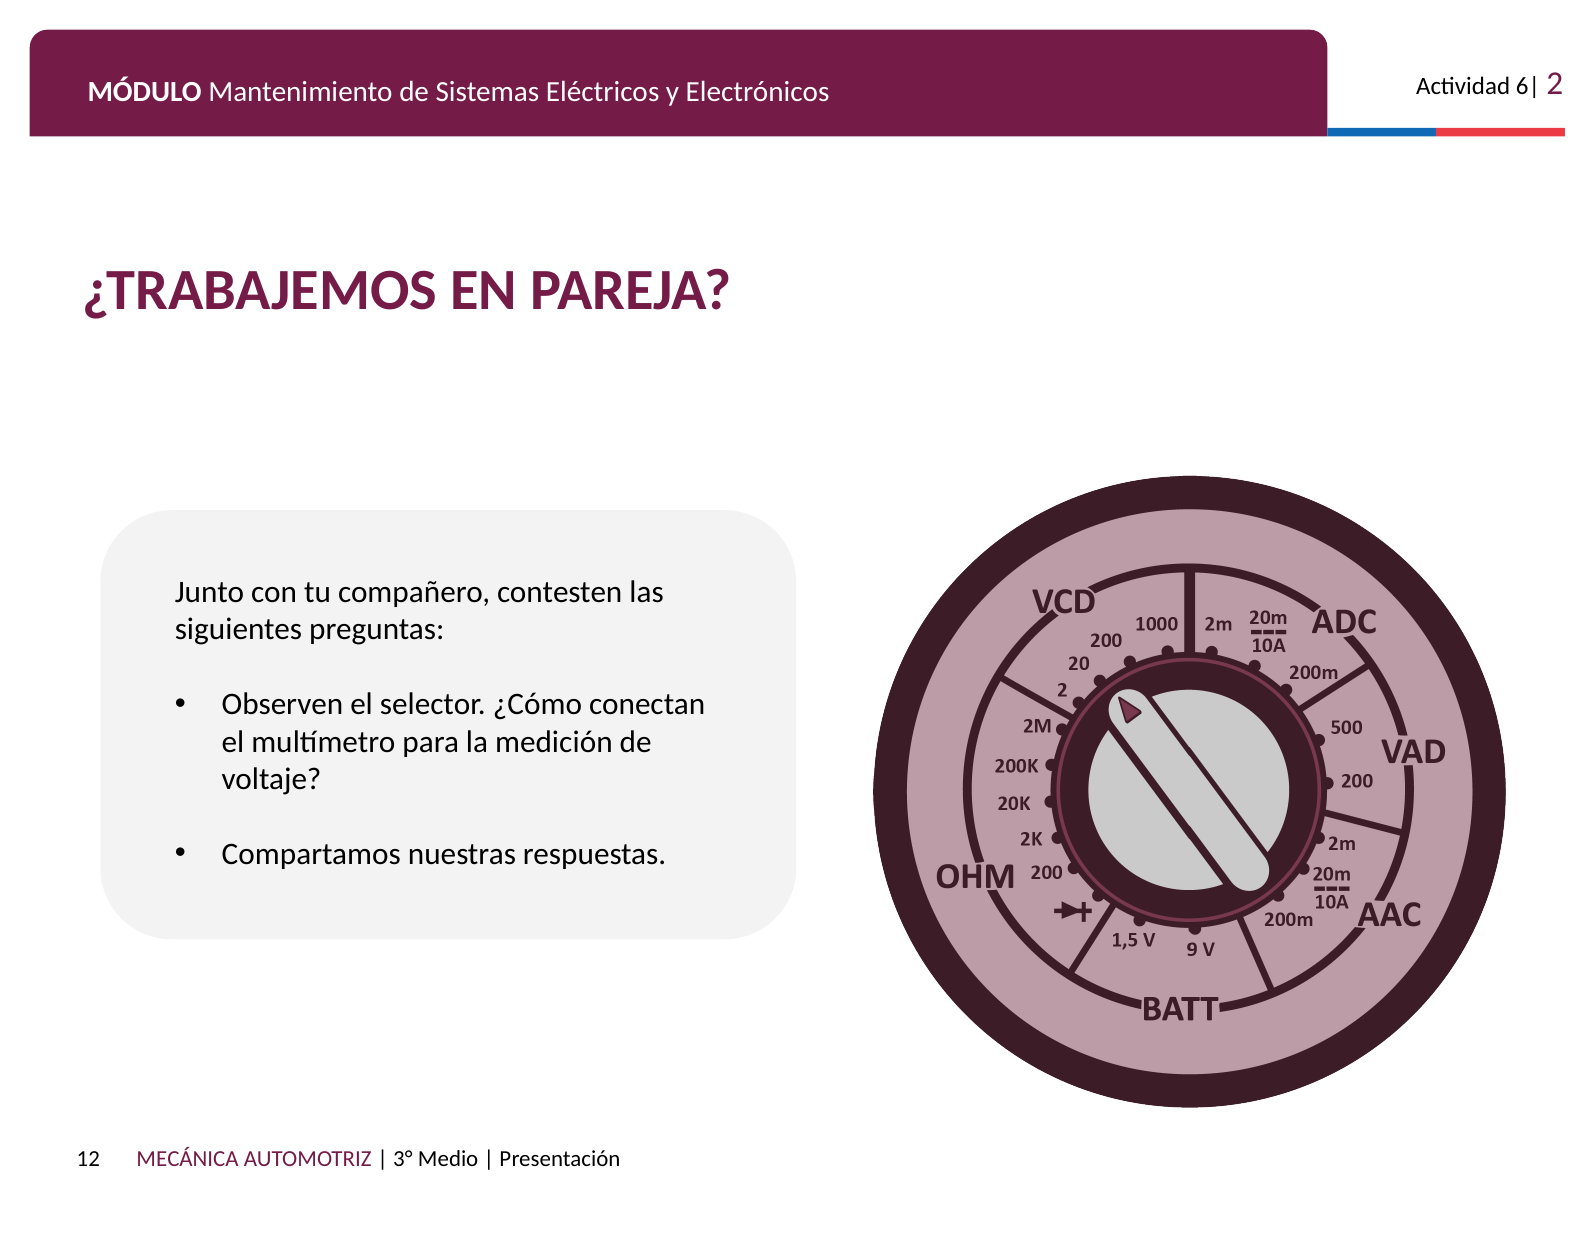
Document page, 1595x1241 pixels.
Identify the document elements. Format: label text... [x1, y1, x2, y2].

text_box MÓDULO Mantenimiento de Sistemas Eléctricos y Electrónicos [72, 57, 1294, 110]
text_box ¿TRABAJEMOS EN PAREJA? [67, 266, 1536, 319]
text_box 12 MECÁNICA AUTOMOTRIZ | 3° Medio | Presentación [61, 1128, 1175, 1186]
text_box [100, 510, 797, 940]
text_box Actividad 6| 2 [1386, 46, 1579, 103]
text_box Junto con tu compañero, contesten las siguientes preguntas: Observen el selector. ¿Cómo conectan el multímetro para la medición de voltaje? Compartamos nuestras respuestas. [159, 563, 737, 879]
picture [873, 475, 1506, 1108]
